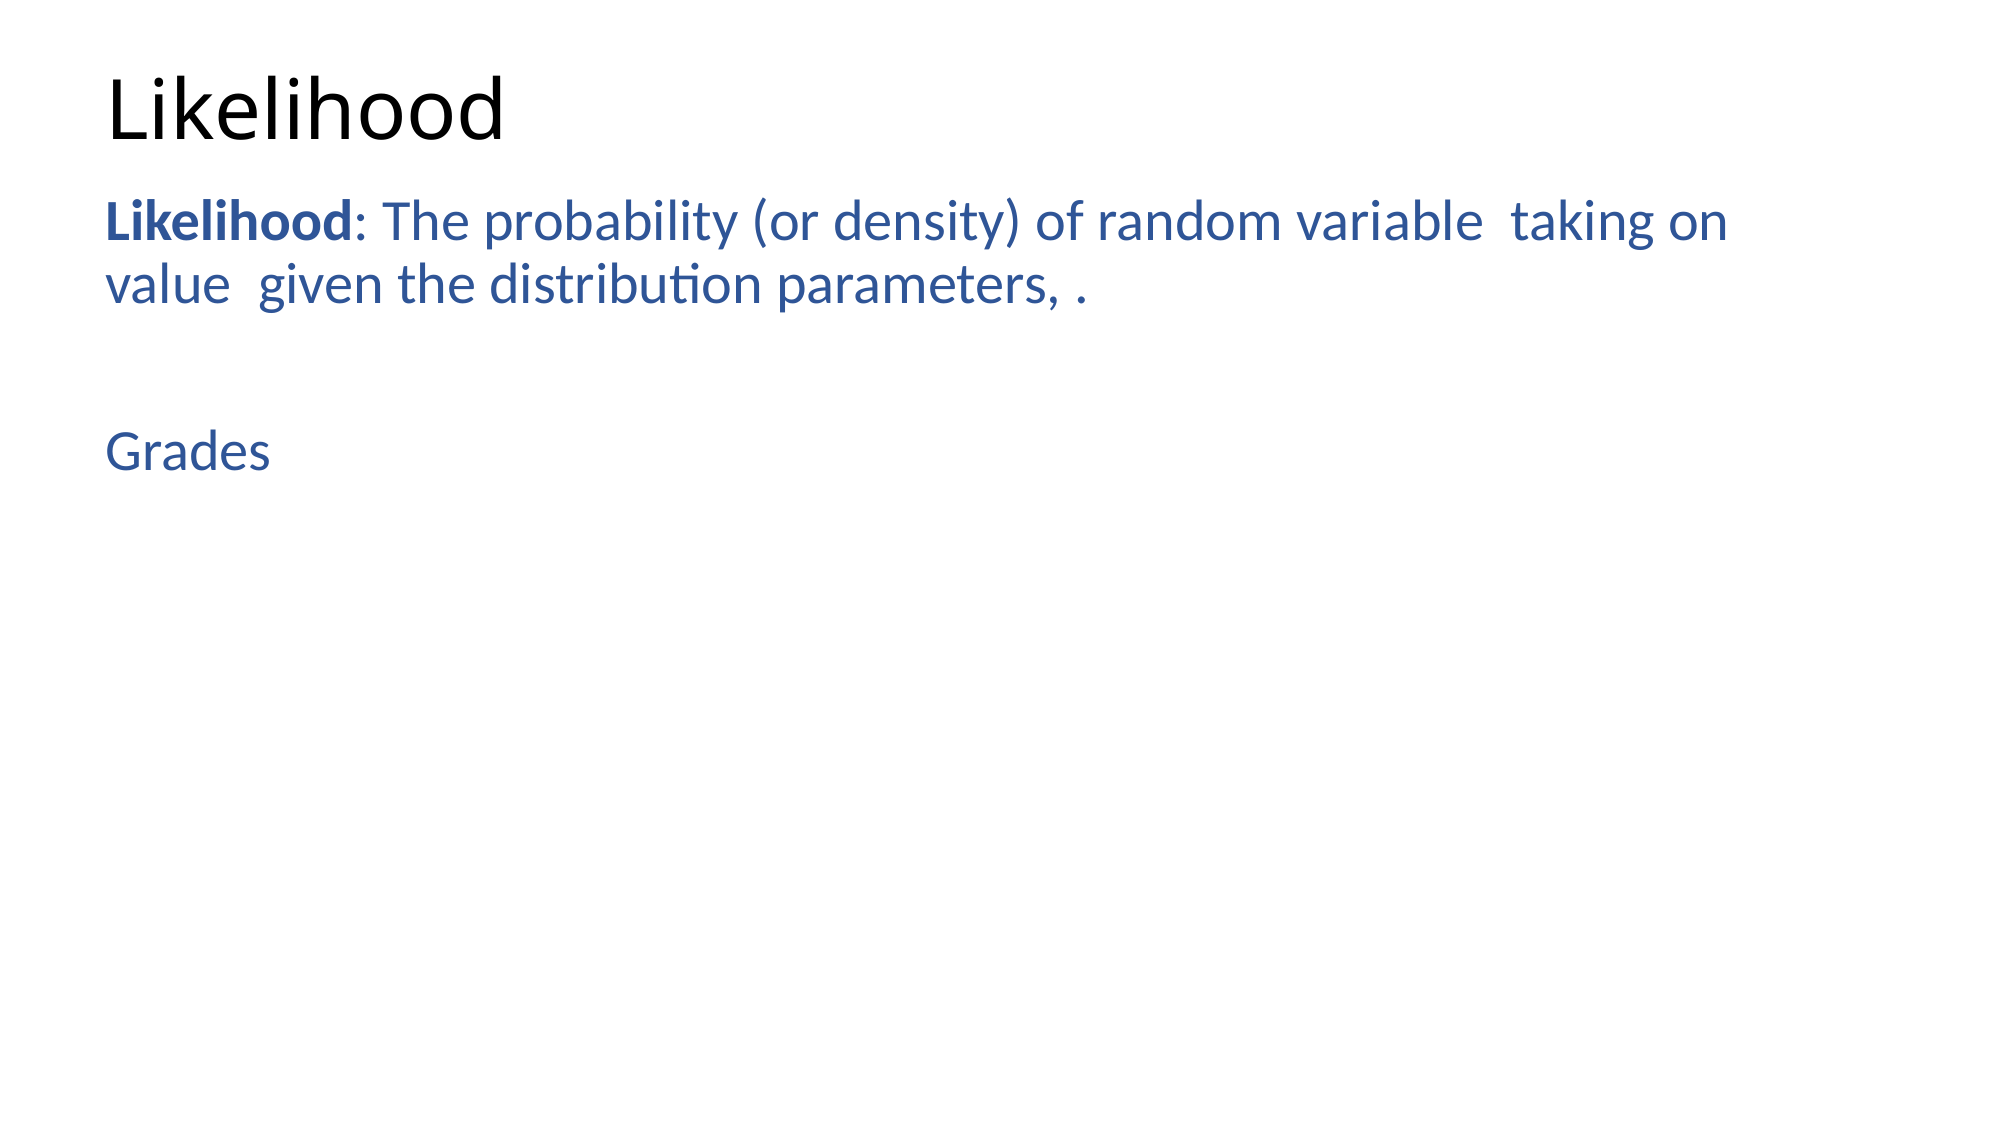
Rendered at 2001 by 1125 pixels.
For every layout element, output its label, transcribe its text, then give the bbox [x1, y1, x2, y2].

title Likelihood [90, 60, 1816, 164]
